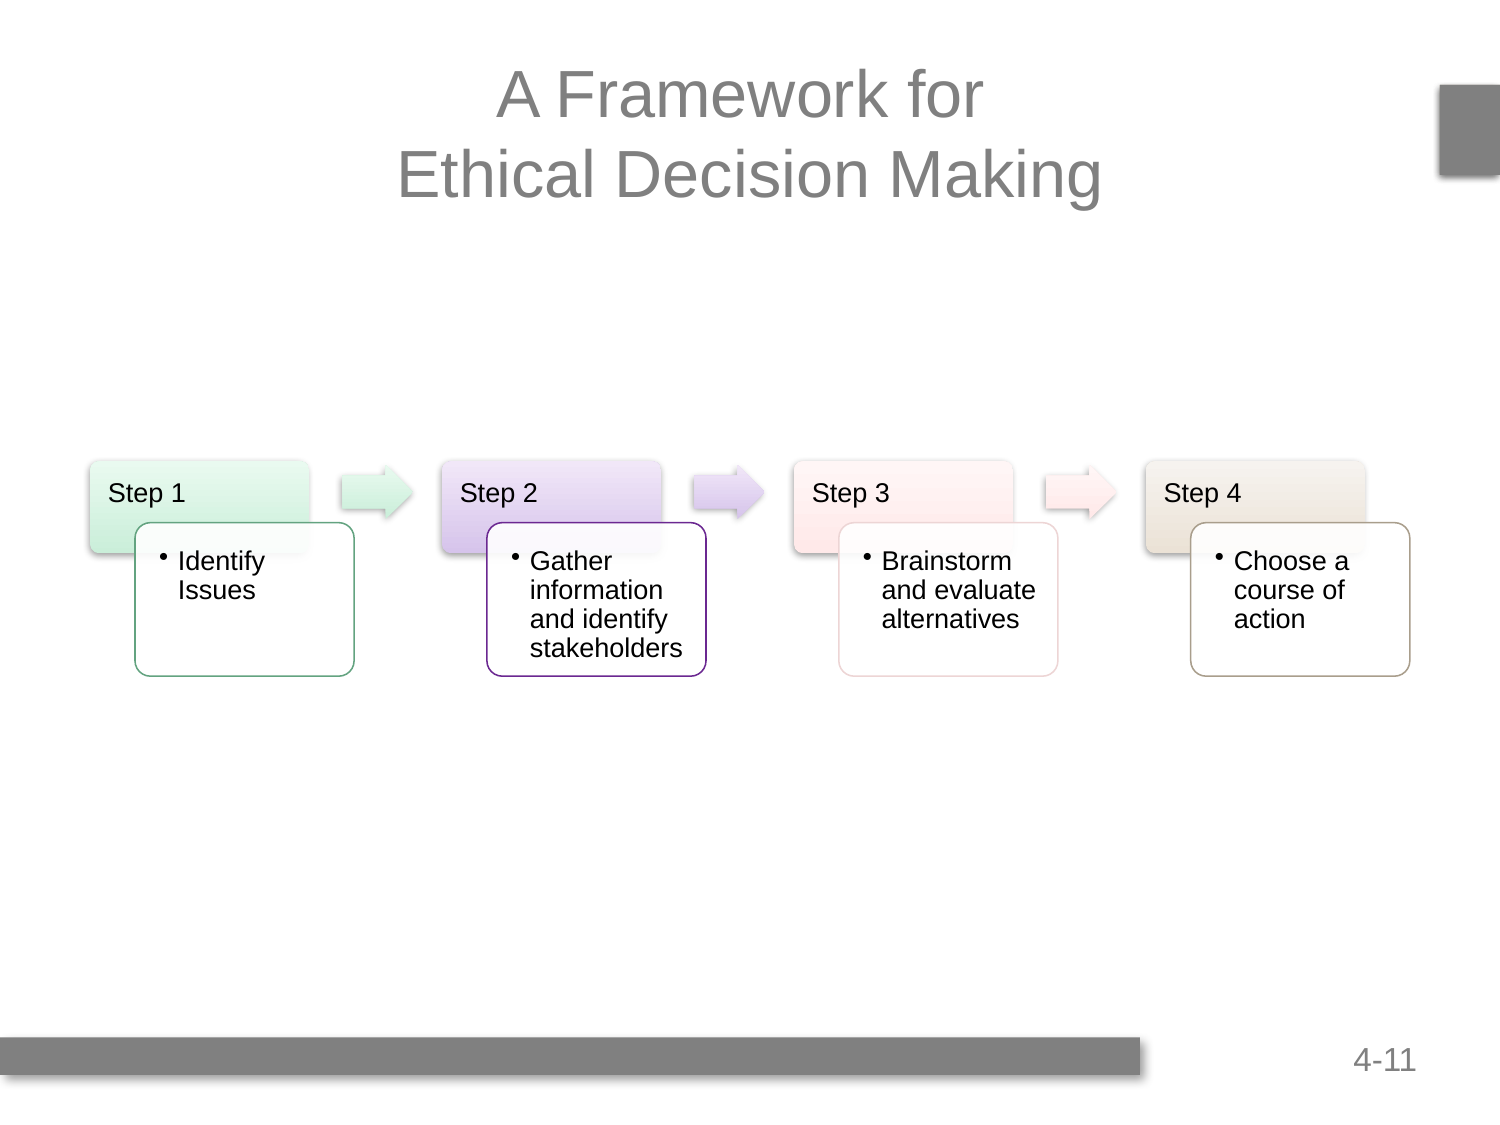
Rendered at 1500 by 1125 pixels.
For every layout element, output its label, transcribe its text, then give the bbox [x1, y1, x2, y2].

title A Framework for Ethical Decision Making [90, 37, 1410, 225]
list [89, 299, 1411, 838]
